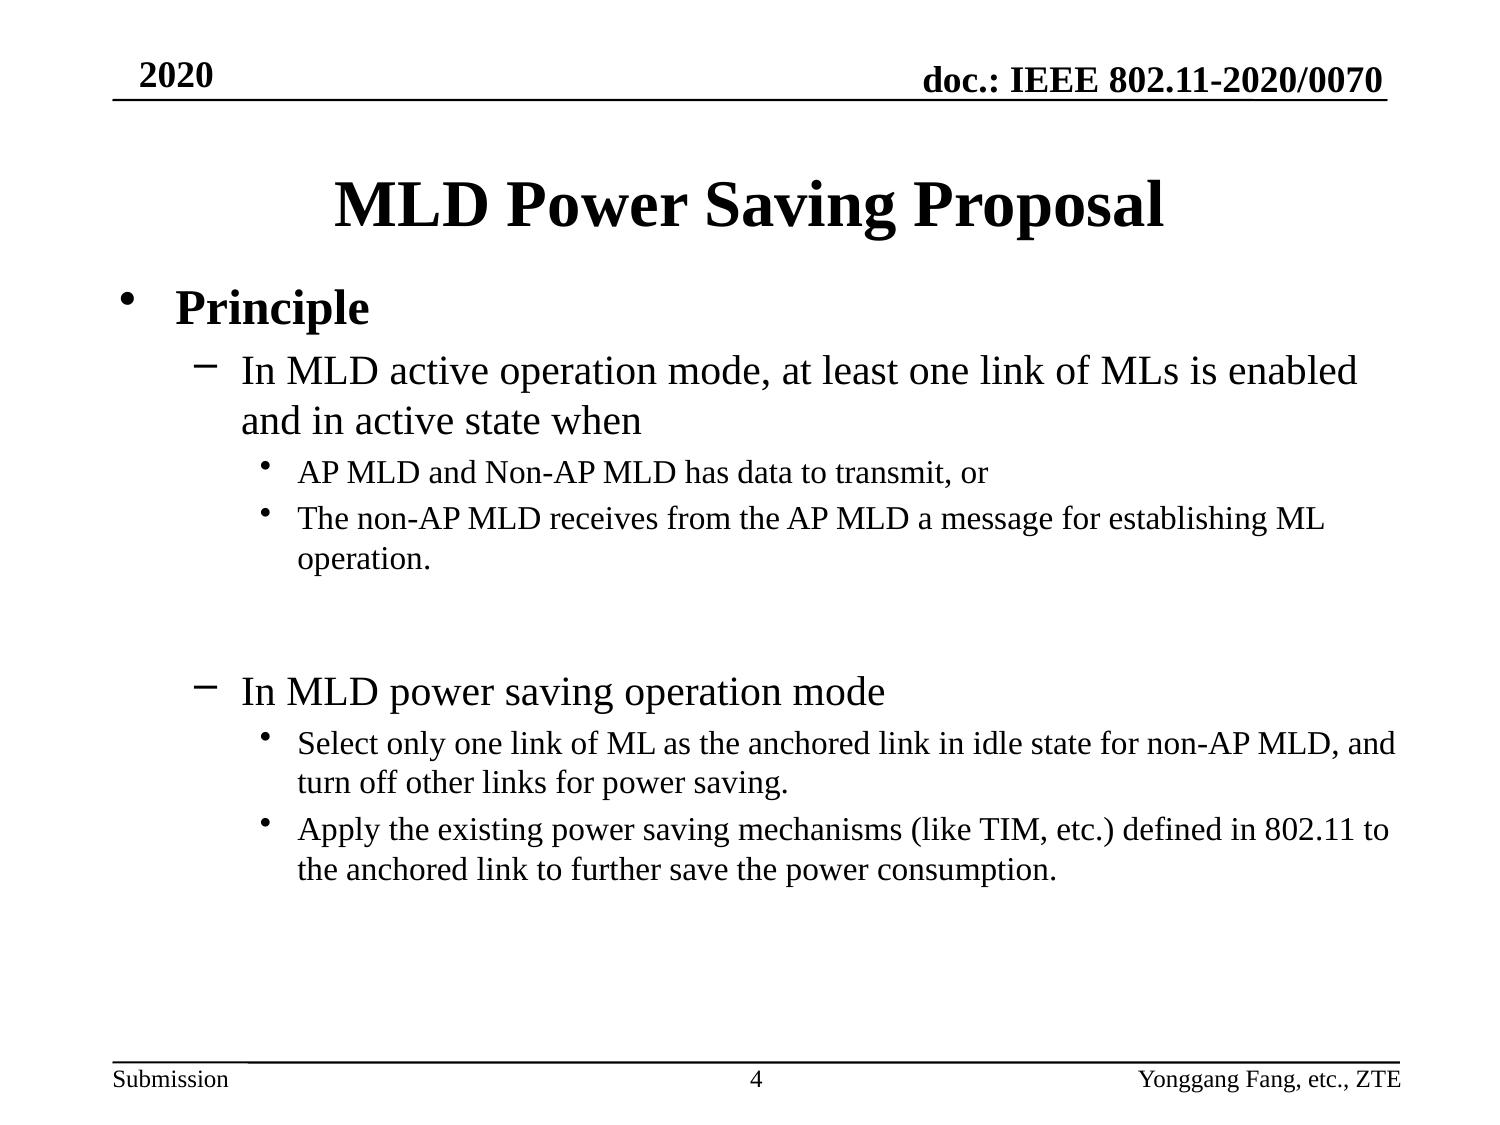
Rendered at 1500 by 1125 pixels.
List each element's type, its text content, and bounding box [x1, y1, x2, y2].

title MLD Power Saving Proposal [112, 112, 1388, 266]
footer Yonggang Fang, etc., ZTE [1134, 1061, 1402, 1093]
slide_number 4 [741, 1061, 772, 1093]
list Principle In MLD active operation mode, at least one link of MLs is enabled and in active state when AP MLD and Non-AP MLD has data to transmit, or The non-AP MLD receives from the AP MLD a message for establishing ML operation. In MLD power saving operation mode Select only one link of ML as the anchored link in idle state for non-AP MLD, and turn off other links for power saving. Apply the existing power saving mechanisms (like TIM, etc.) defined in 802.11 to the anchored link to further save the power consumption. [103, 266, 1424, 1047]
